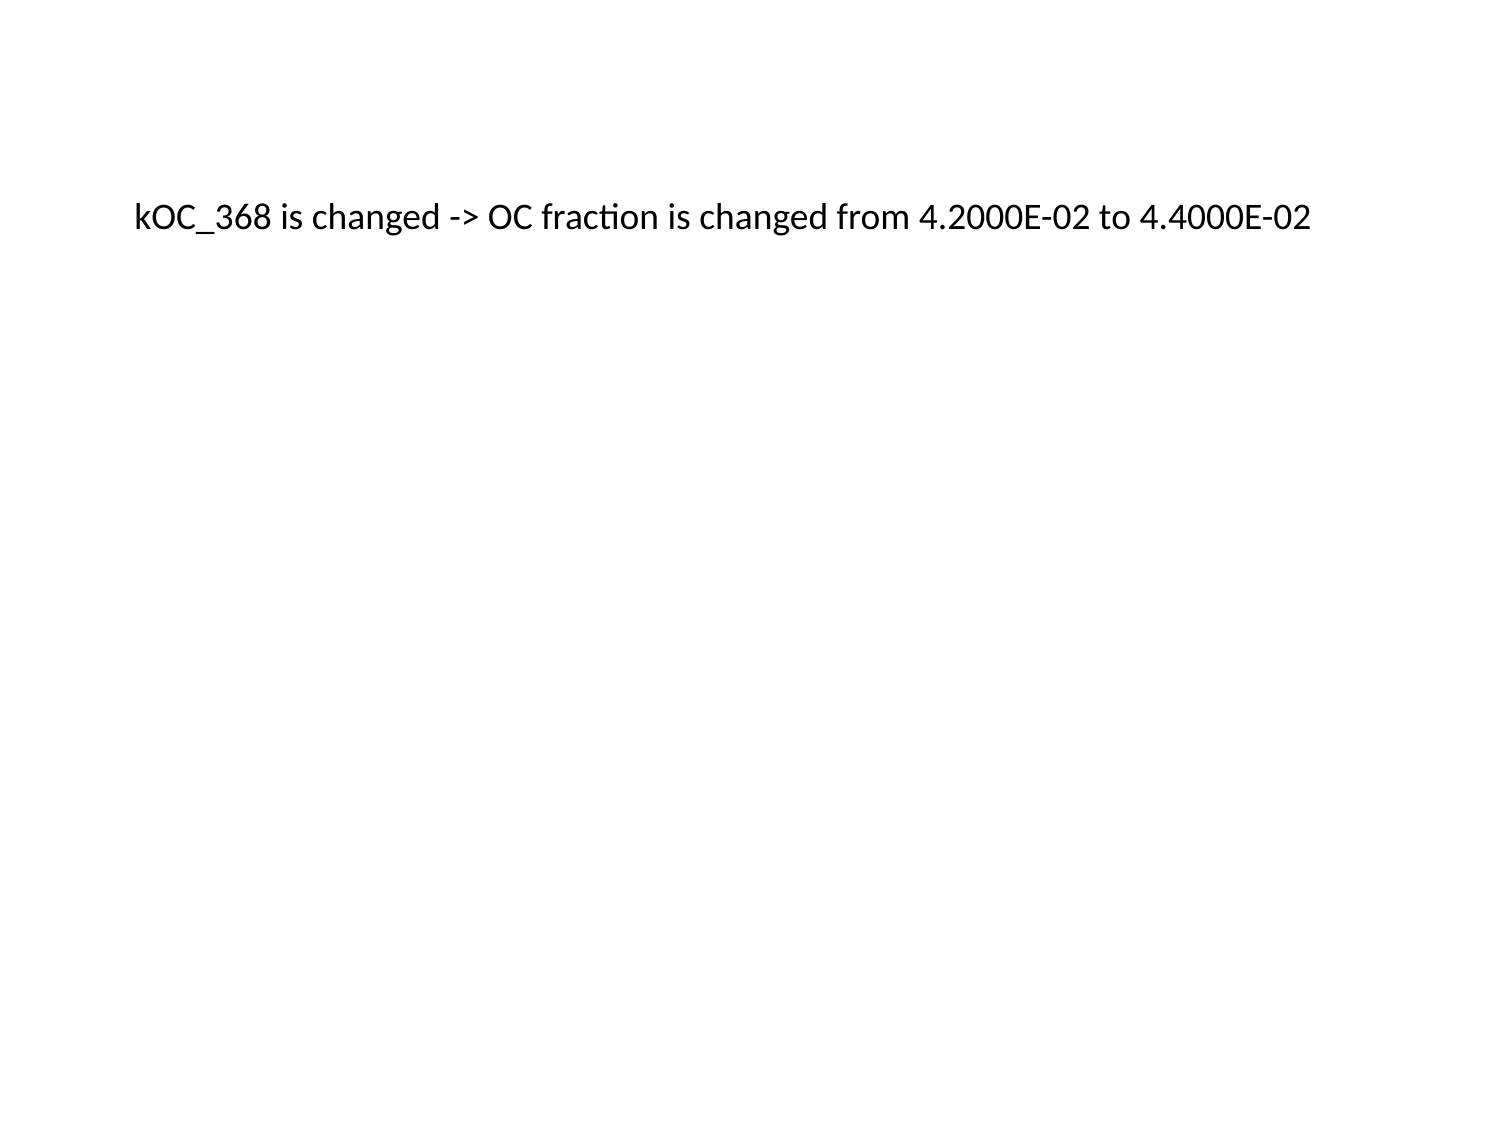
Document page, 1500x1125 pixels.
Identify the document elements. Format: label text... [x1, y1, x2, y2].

text_box kOC_368 is changed -> OC fraction is changed from 4.2000E-02 to 4.4000E-02 [119, 184, 1328, 245]
